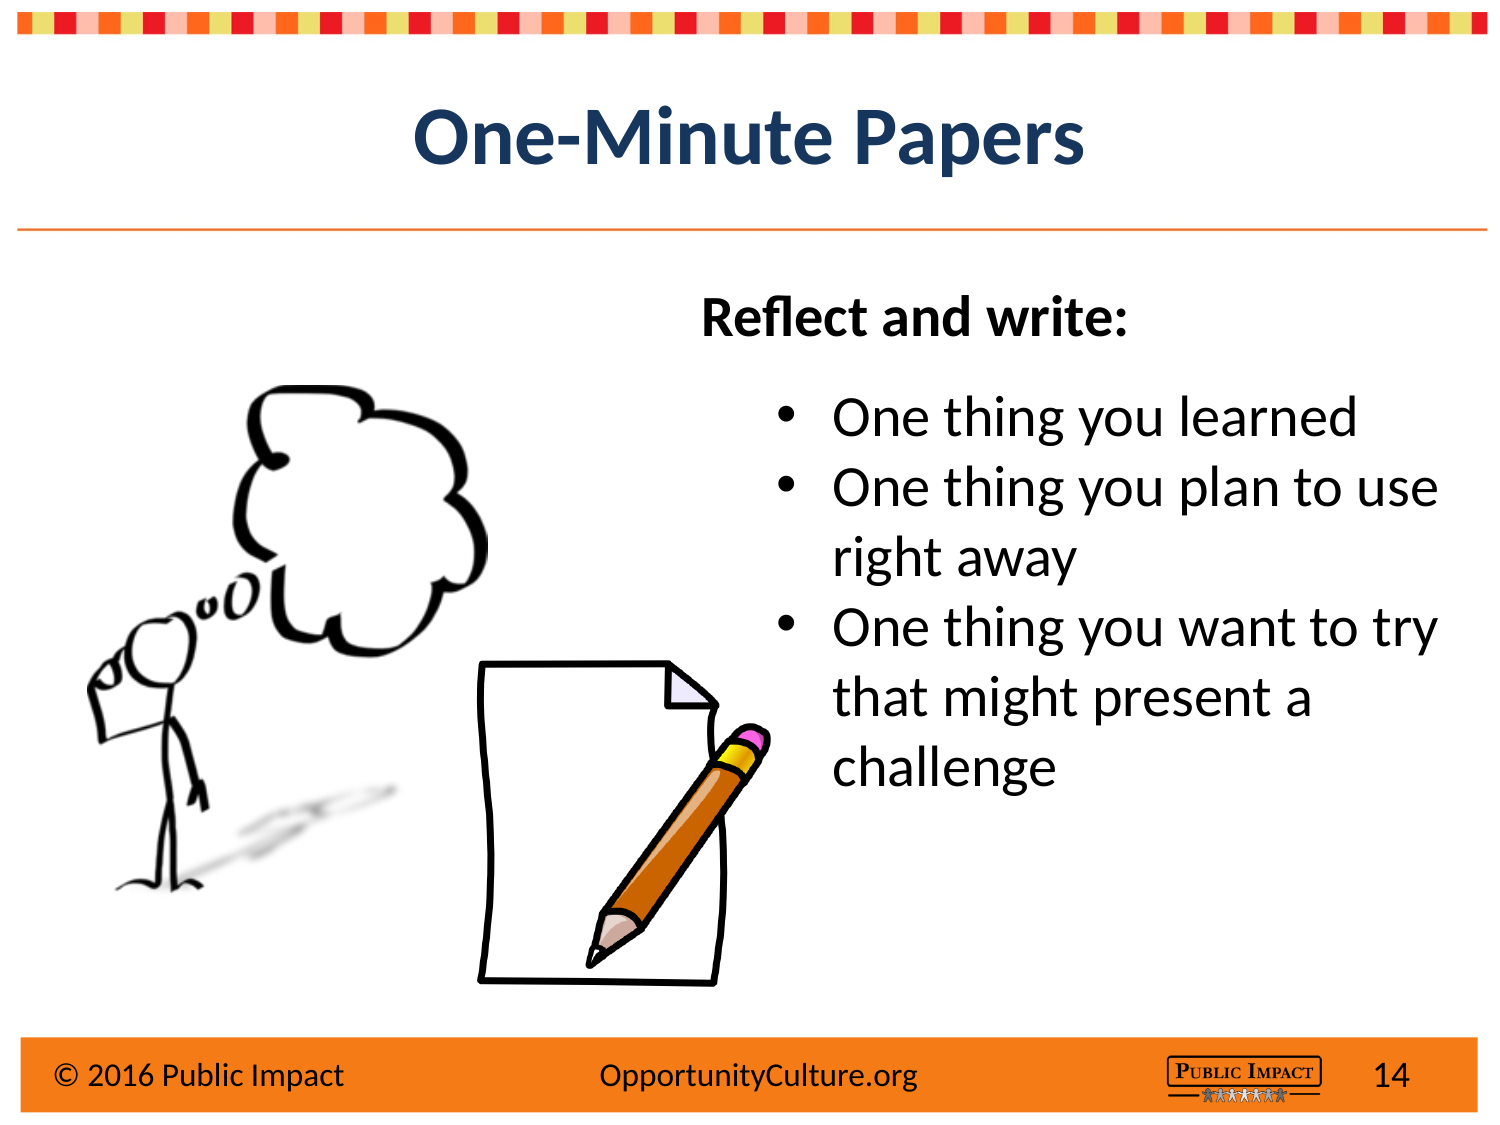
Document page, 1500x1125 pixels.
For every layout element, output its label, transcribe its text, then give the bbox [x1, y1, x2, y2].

text_box © 2016 Public Impact OpportunityCulture.org [37, 1045, 1075, 1101]
picture [17, 225, 1488, 238]
picture [1162, 1053, 1325, 1105]
title One-Minute Papers [0, 37, 1500, 225]
picture [87, 385, 785, 1006]
text_box Reflect and write: One thing you learned One thing you plan to use right away One thing you want to try that might present a challenge [686, 270, 1463, 811]
slide_number 14 [1325, 1042, 1425, 1103]
picture [17, 12, 1488, 37]
